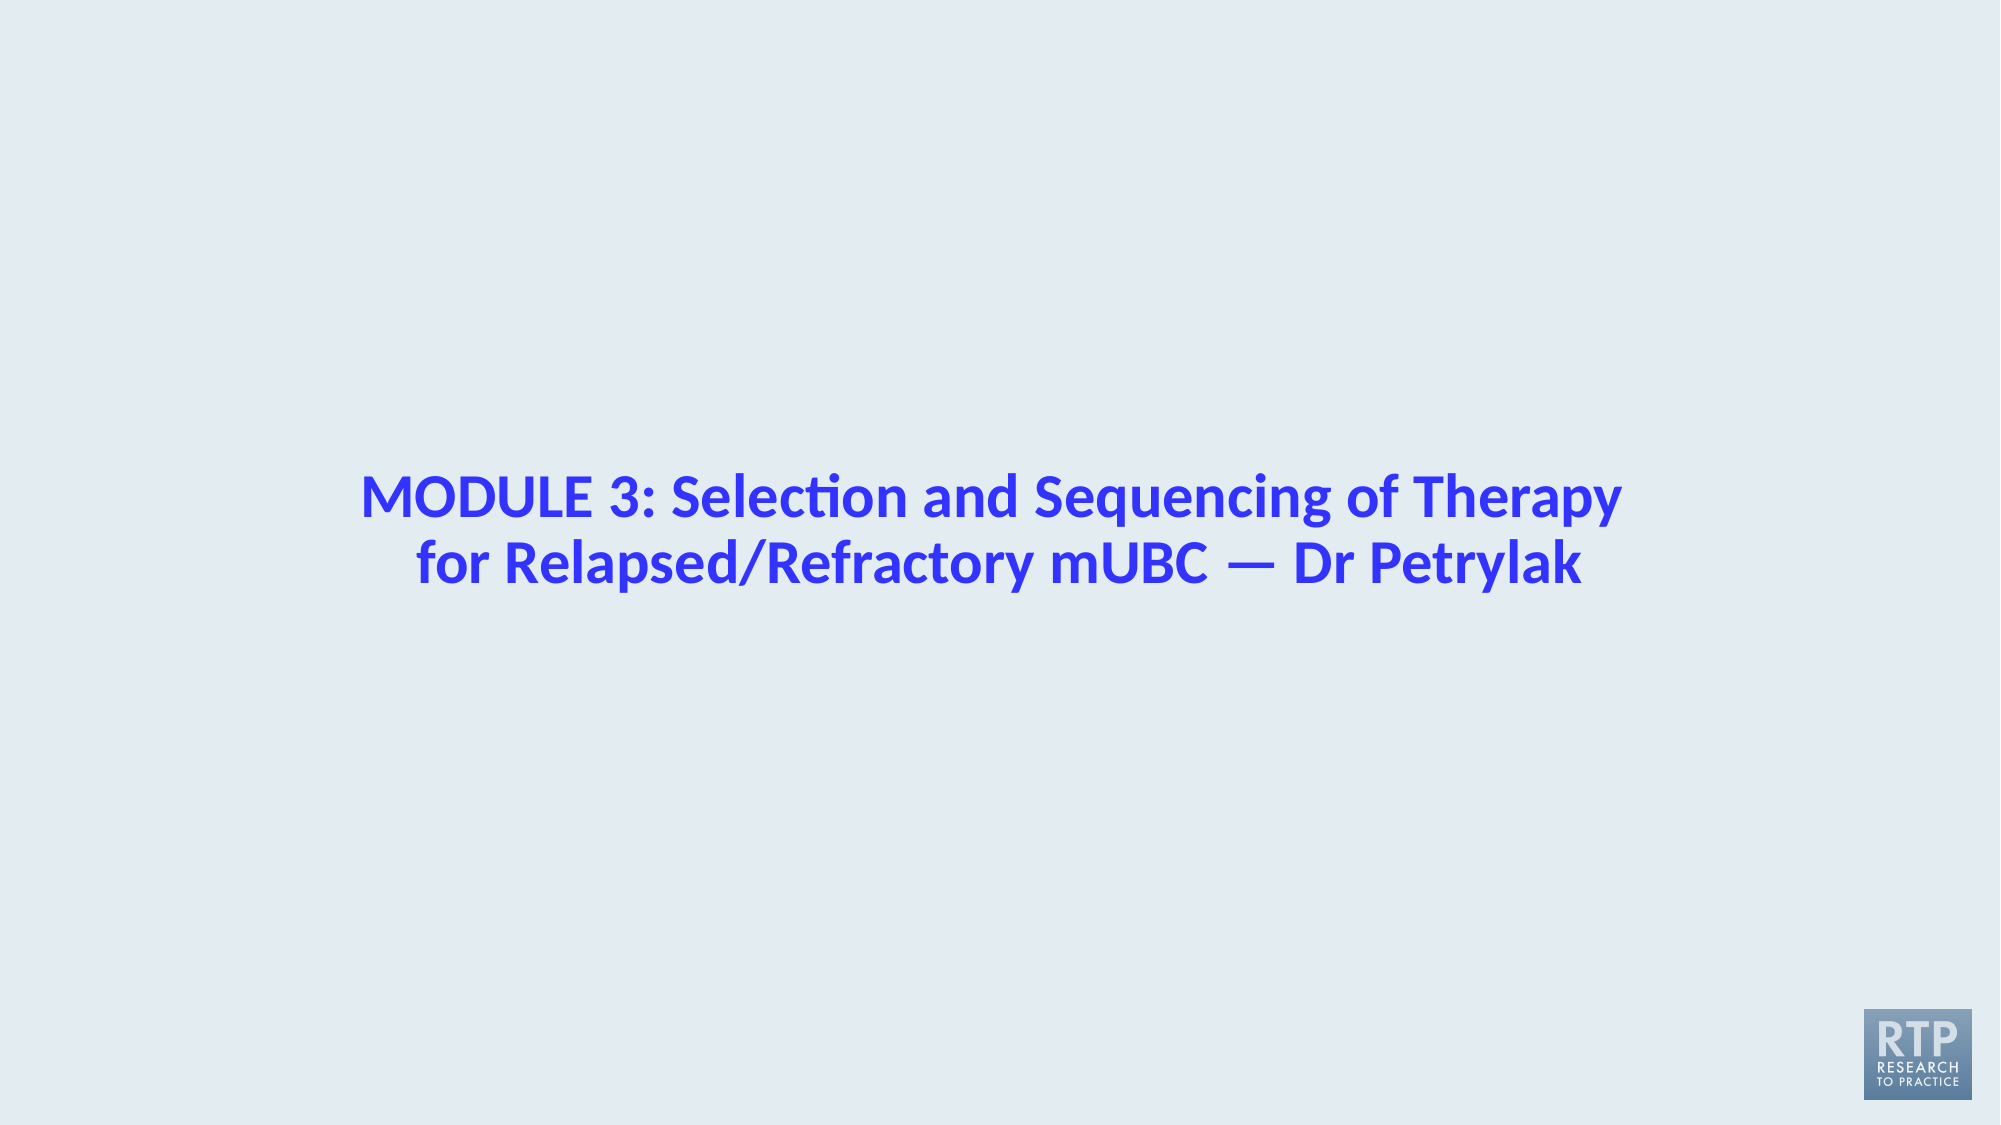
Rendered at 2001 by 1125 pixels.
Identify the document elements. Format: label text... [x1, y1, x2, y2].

title MODULE 3: Selection and Sequencing of Therapy for Relapsed/Refractory mUBC — Dr Petrylak [0, 437, 2000, 626]
